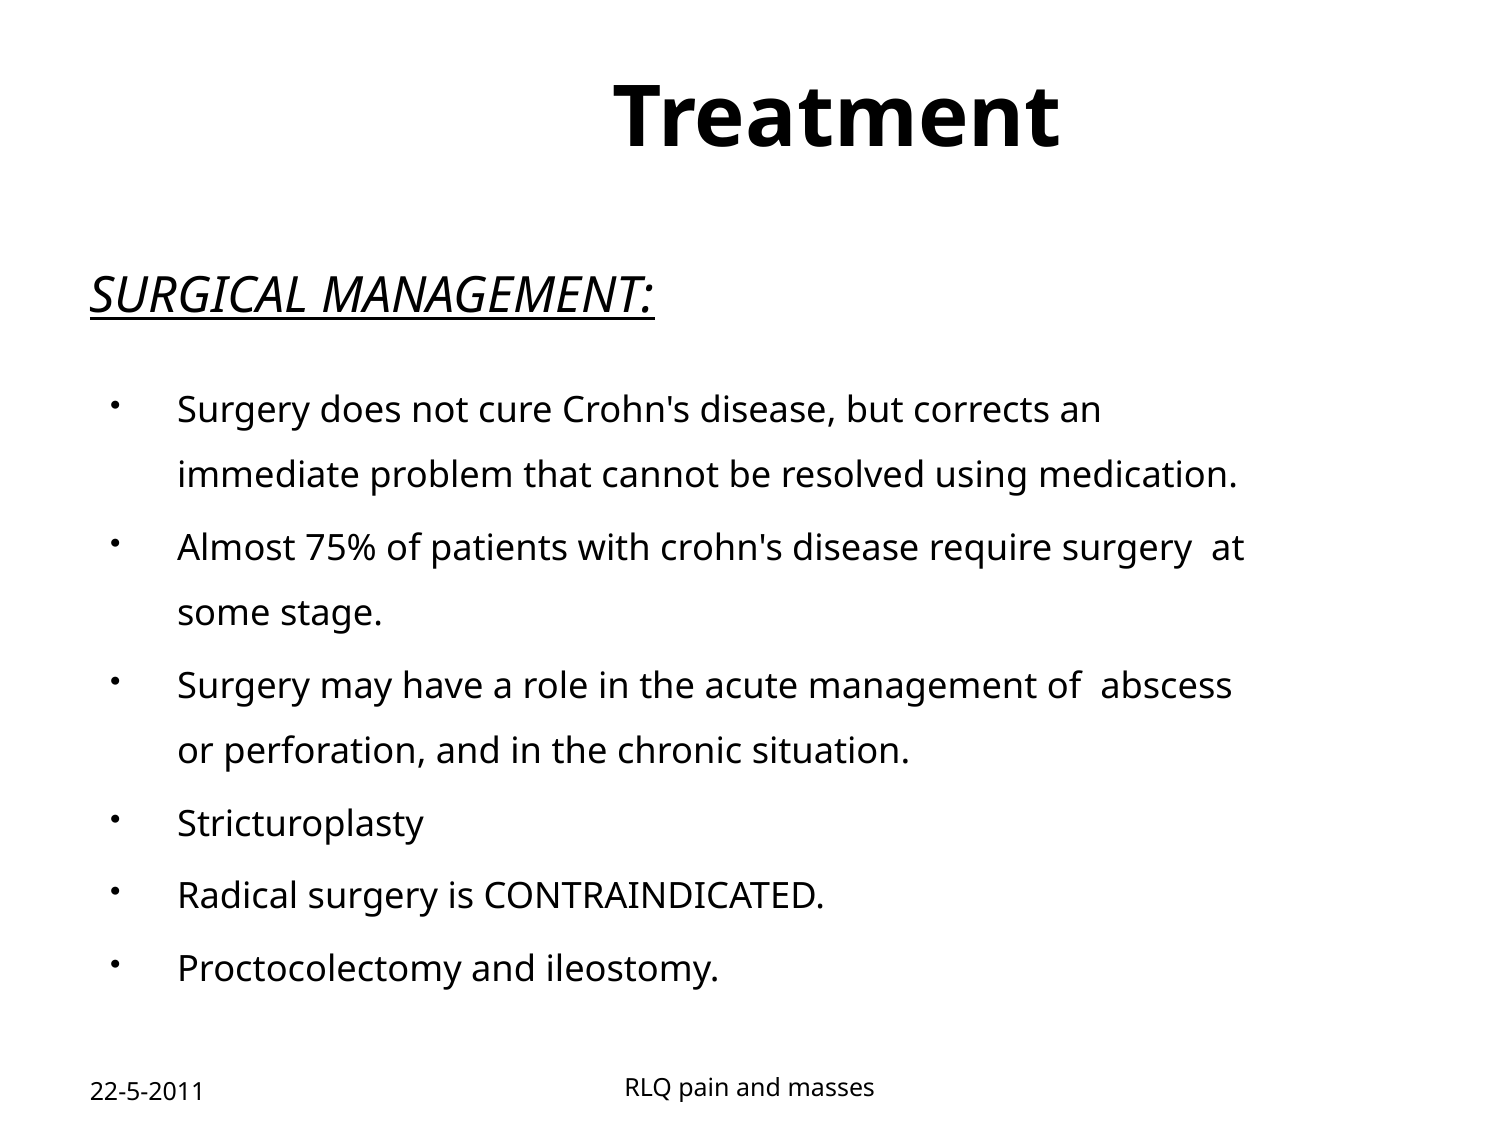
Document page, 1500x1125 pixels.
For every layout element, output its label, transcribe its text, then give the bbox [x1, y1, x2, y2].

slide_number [75, 1052, 425, 1113]
title Treatment [399, 37, 1275, 188]
list Surgery does not cure Crohn's disease, but corrects an immediate problem that cannot be resolved using medication. Almost 75% of patients with crohn's disease require surgery at some stage. Surgery may have a role in the acute management of abscess or perforation, and in the chronic situation. Stricturoplasty Radical surgery is CONTRAINDICATED. Proctocolectomy and ileostomy. [75, 356, 1288, 1005]
list Surgical Management: [75, 224, 738, 356]
footer RLQ pain and masses [512, 1052, 988, 1113]
